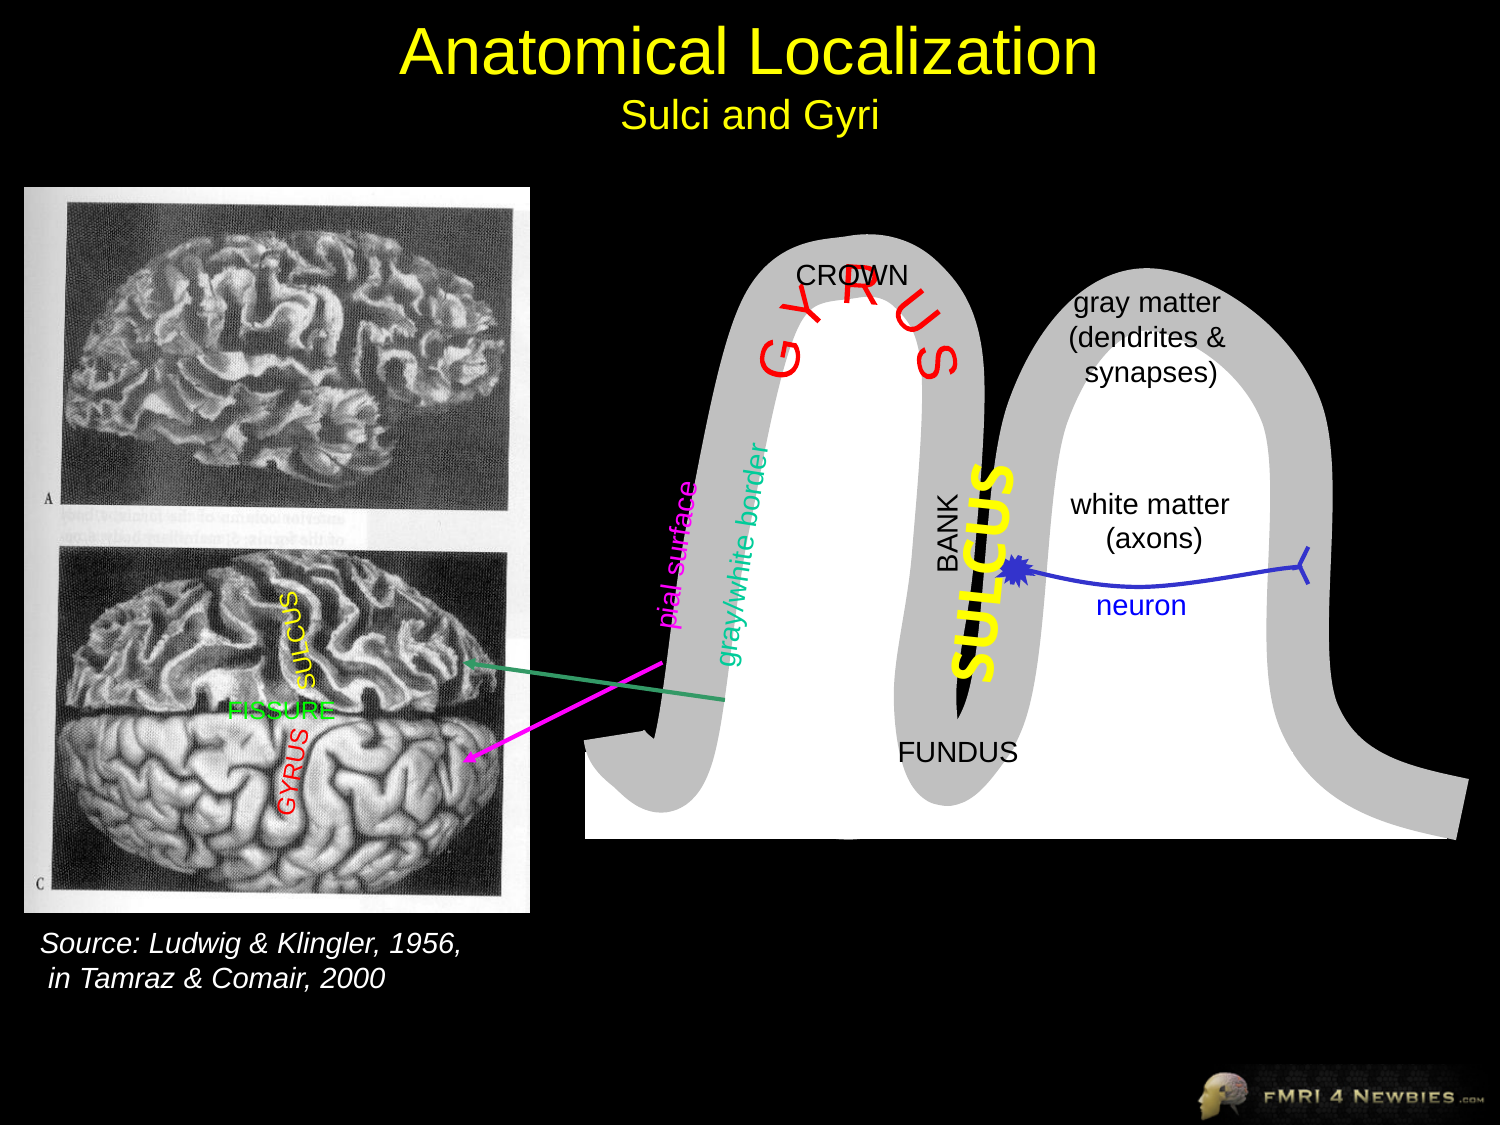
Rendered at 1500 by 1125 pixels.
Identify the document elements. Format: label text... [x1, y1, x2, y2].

picture [1180, 1064, 1500, 1125]
picture [24, 187, 530, 913]
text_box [587, 248, 1463, 838]
text_box Source: Ludwig & Klingler, 1956, in Tamraz & Comair, 2000 [25, 921, 479, 1002]
title Anatomical Localization Sulci and Gyri [112, 0, 1388, 145]
